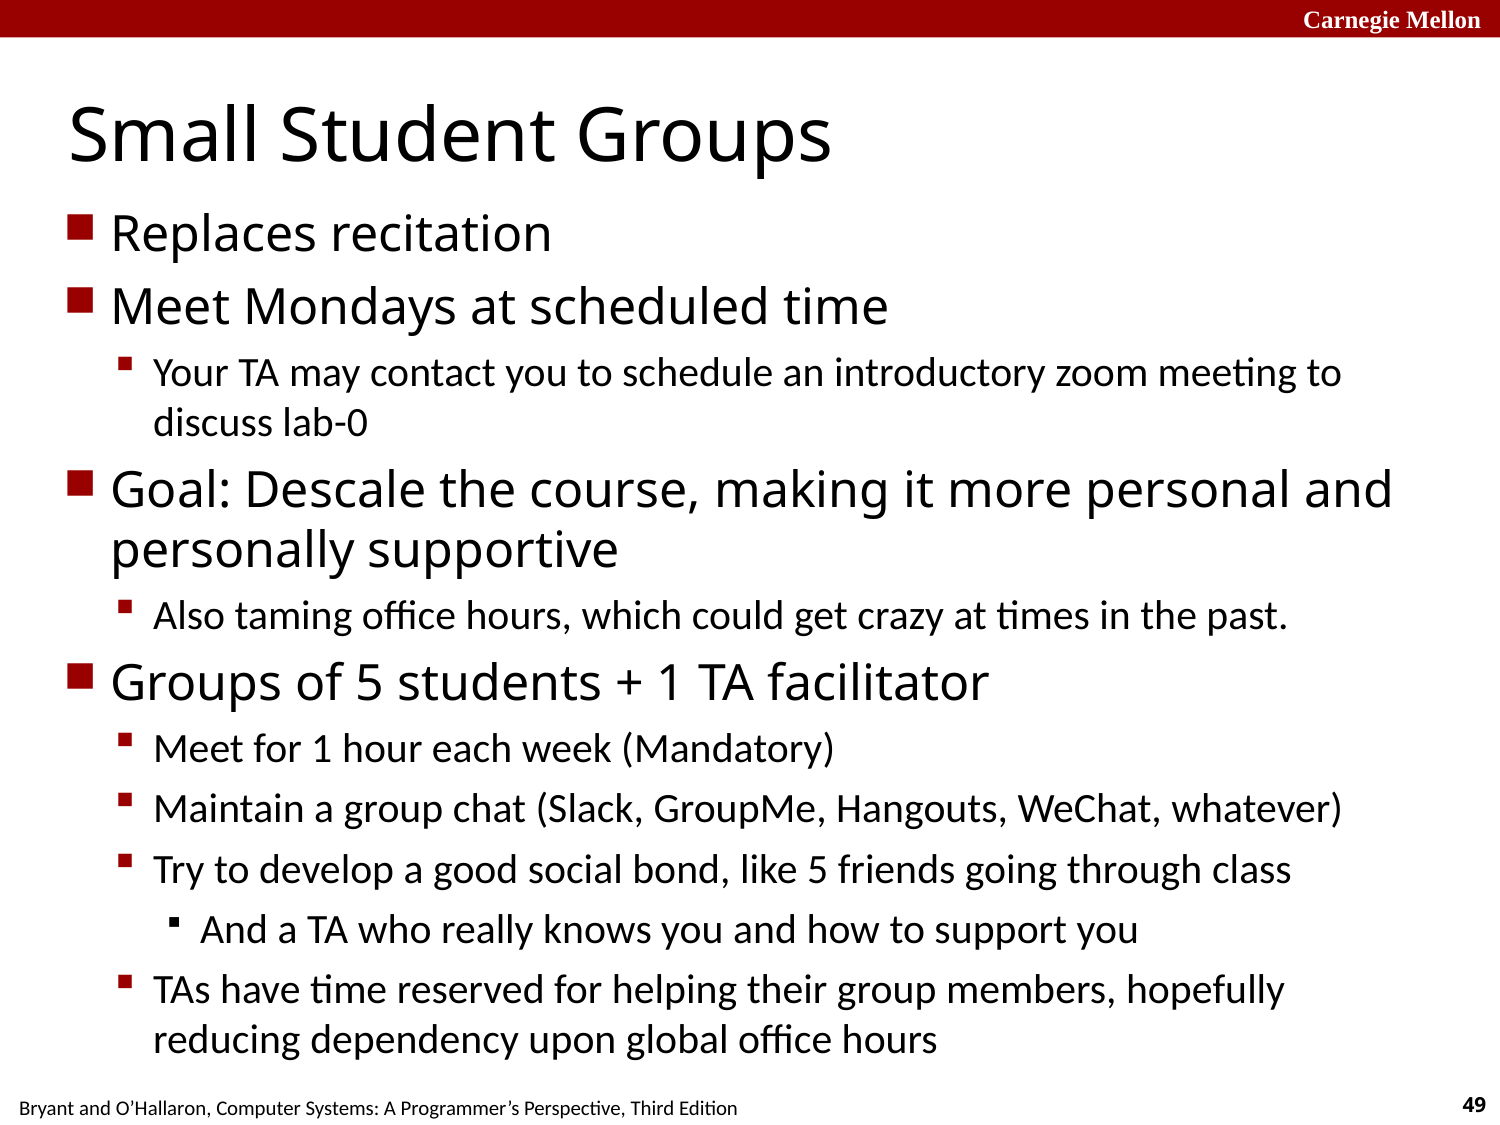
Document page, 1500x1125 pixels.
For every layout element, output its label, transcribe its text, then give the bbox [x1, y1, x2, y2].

list Replaces recitation Meet Mondays at scheduled time Your TA may contact you to schedule an introductory zoom meeting to discuss lab-0 Goal: Descale the course, making it more personal and personally supportive Also taming office hours, which could get crazy at times in the past. Groups of 5 students + 1 TA facilitator Meet for 1 hour each week (Mandatory) Maintain a group chat (Slack, GroupMe, Hangouts, WeChat, whatever) Try to develop a good social bond, like 5 friends going through class And a TA who really knows you and how to support you TAs have time reserved for helping their group members, hopefully reducing dependency upon global office hours [62, 195, 1438, 1088]
title Small Student Groups [62, 41, 1438, 195]
